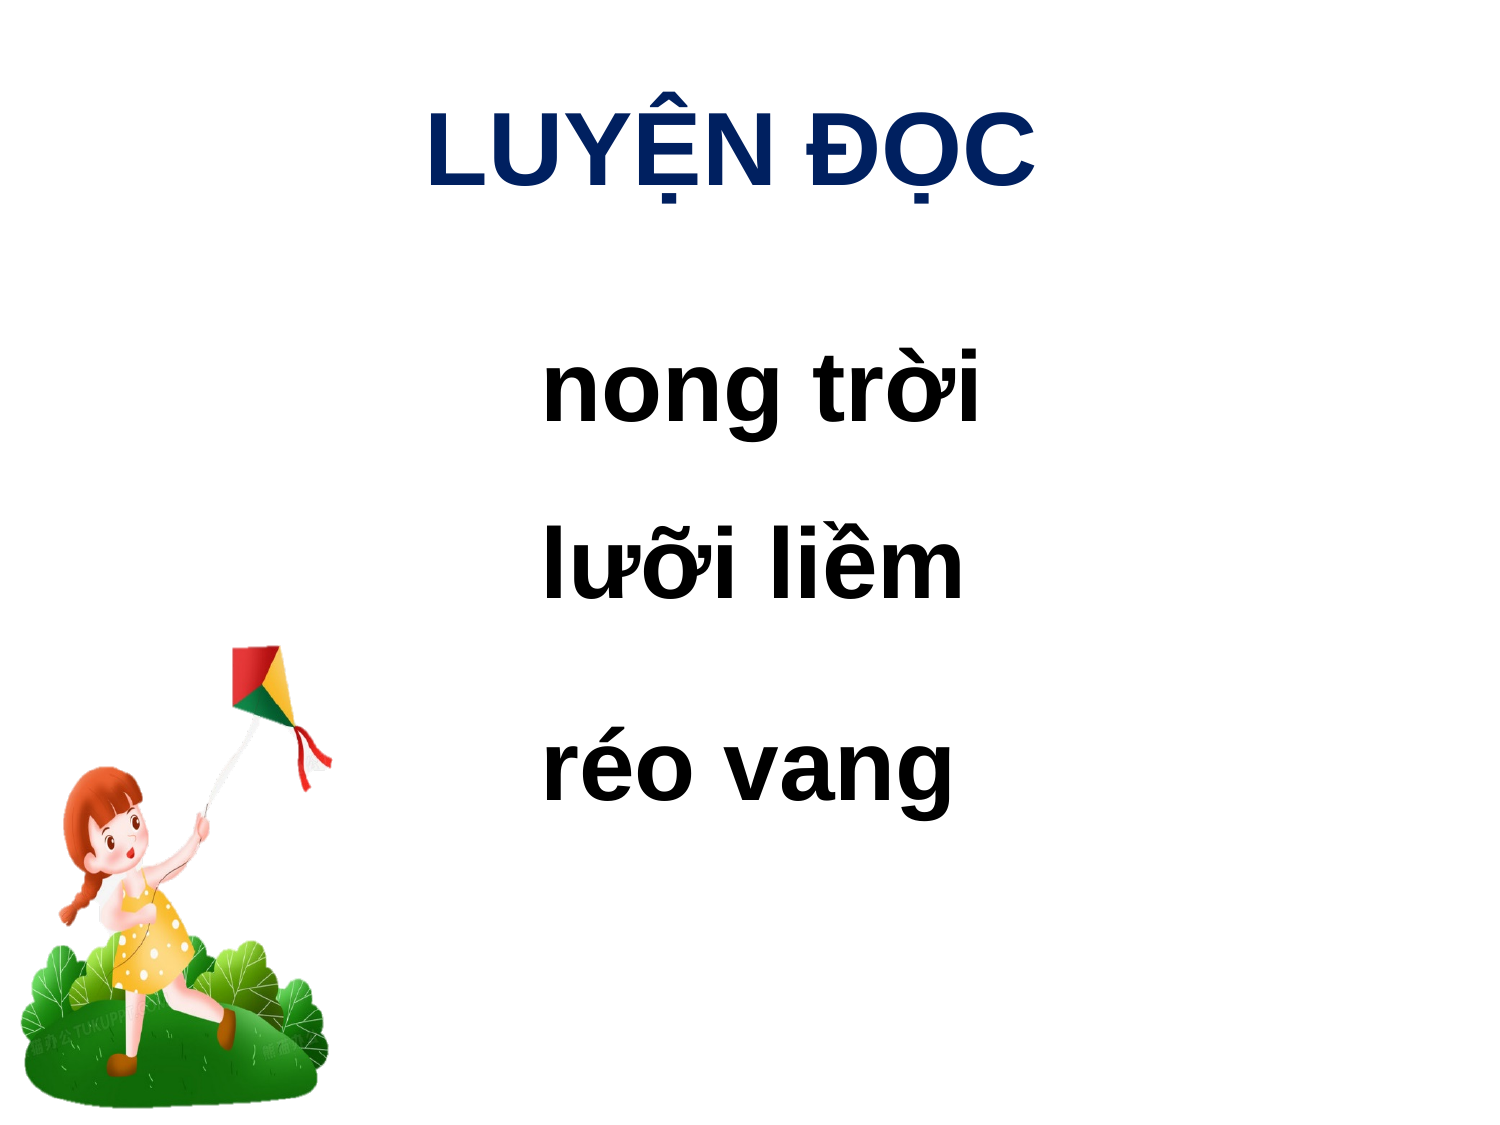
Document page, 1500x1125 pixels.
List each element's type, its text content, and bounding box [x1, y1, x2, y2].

text_box lưỡi liềm [444, 428, 1178, 629]
text_box réo vang [444, 630, 1178, 831]
text_box LUYỆN ĐỌC [347, 89, 1115, 198]
picture [0, 617, 388, 1125]
text_box nong trời [444, 251, 1178, 428]
